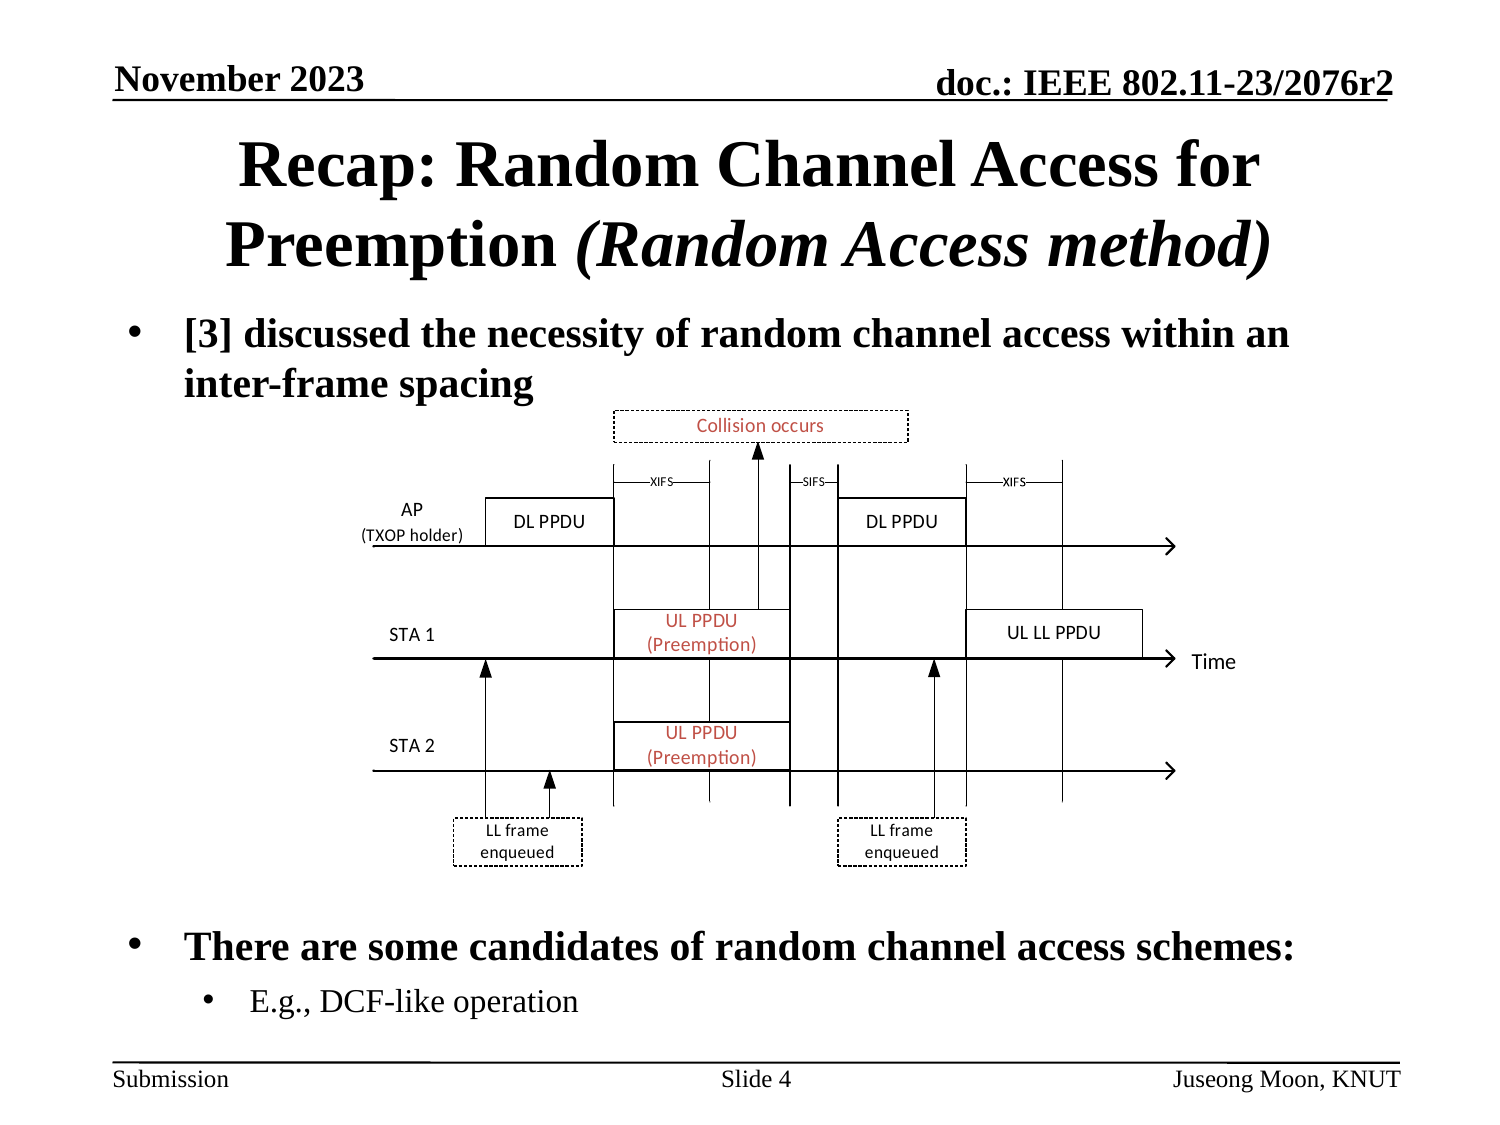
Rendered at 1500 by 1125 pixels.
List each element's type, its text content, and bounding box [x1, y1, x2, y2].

list [3] discussed the necessity of random channel access within an inter-frame spacing There are some candidates of random channel access schemes: E.g., DCF-like operation [112, 297, 1388, 587]
footer Juseong Moon, KNUT [902, 1061, 1402, 1093]
picture [348, 404, 1251, 875]
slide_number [114, 54, 540, 100]
title Recap: Random Channel Access for Preemption (Random Access method) [112, 112, 1388, 288]
slide_number Slide 4 [712, 1061, 800, 1123]
